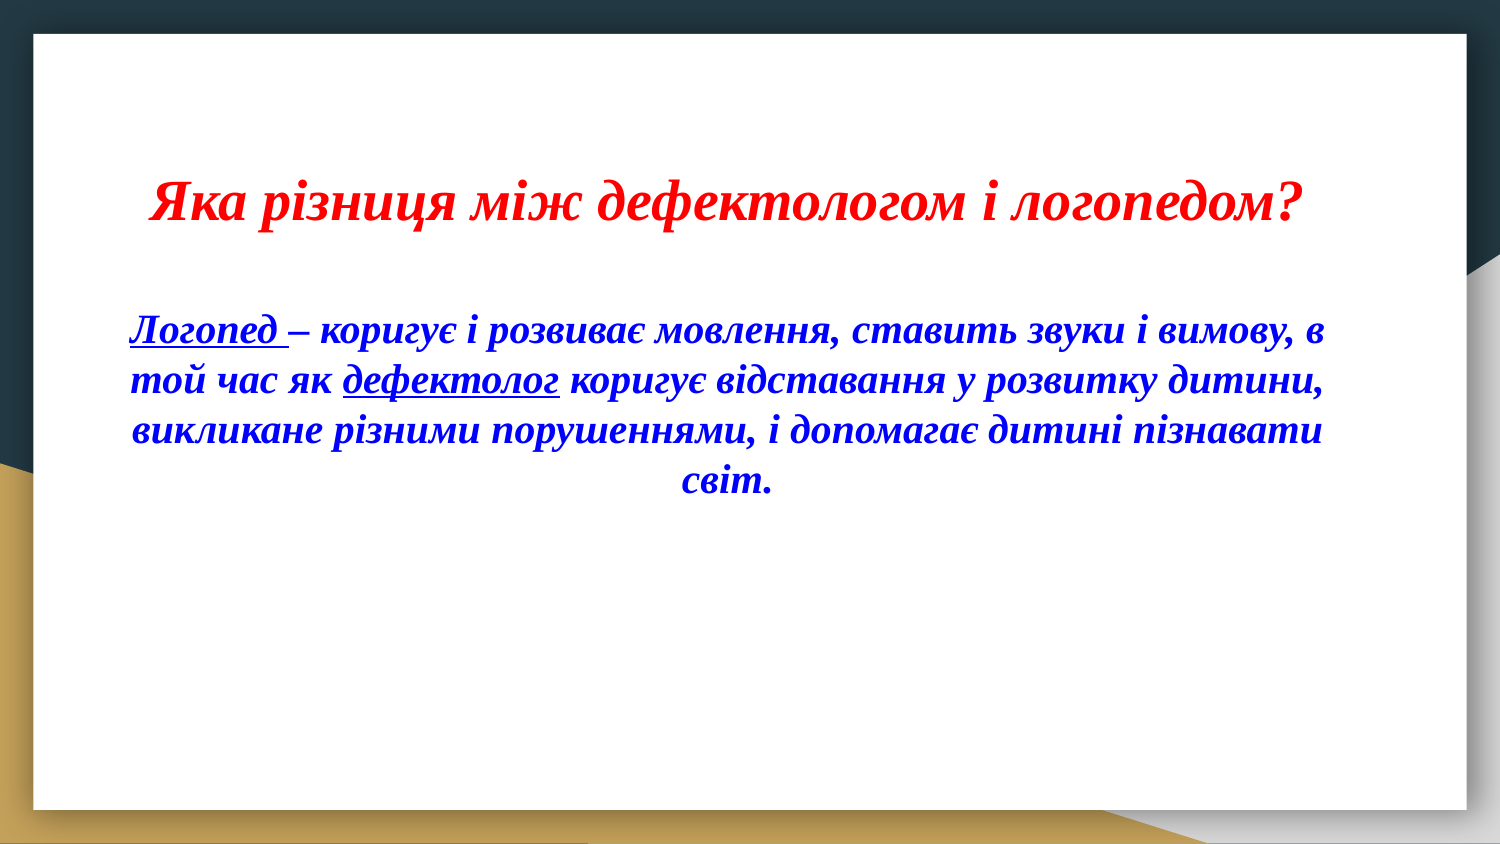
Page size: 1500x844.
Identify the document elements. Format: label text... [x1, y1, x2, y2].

title Яка різниця між дефектологом і логопедом? Логопед – коригує і розвиває мовлення, ставить звуки і вимову, в той час як дефектолог коригує відставання у розвитку дитини, викликане різними порушеннями, і допомагає дитині пізнавати світ. [90, 147, 1366, 754]
